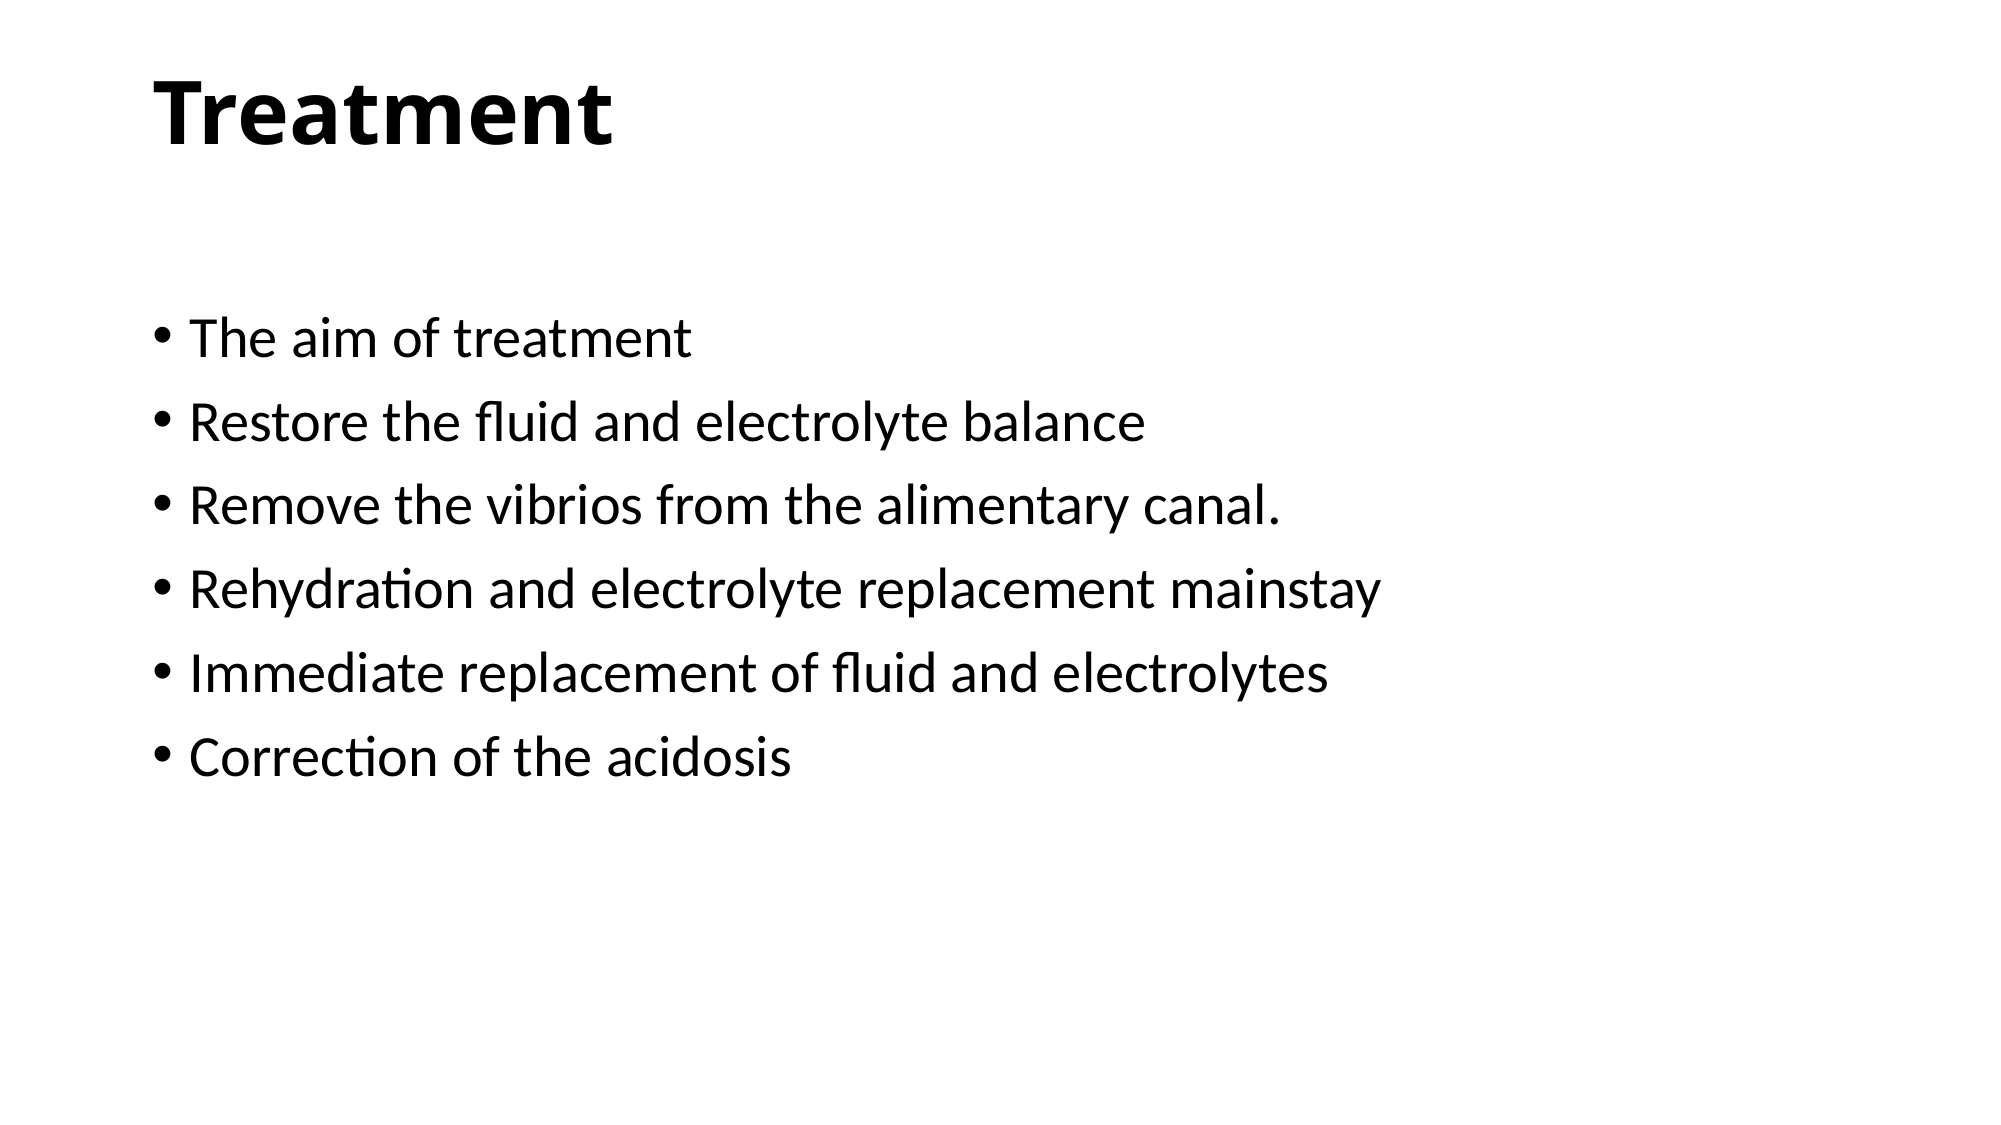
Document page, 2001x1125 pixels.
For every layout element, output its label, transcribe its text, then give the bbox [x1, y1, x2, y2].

title Treatment [137, 59, 1863, 278]
list The aim of treatment Restore the fluid and electrolyte balance Remove the vibrios from the alimentary canal. Rehydration and electrolyte replacement mainstay Immediate replacement of fluid and electrolytes Correction of the acidosis [137, 299, 1863, 1014]
